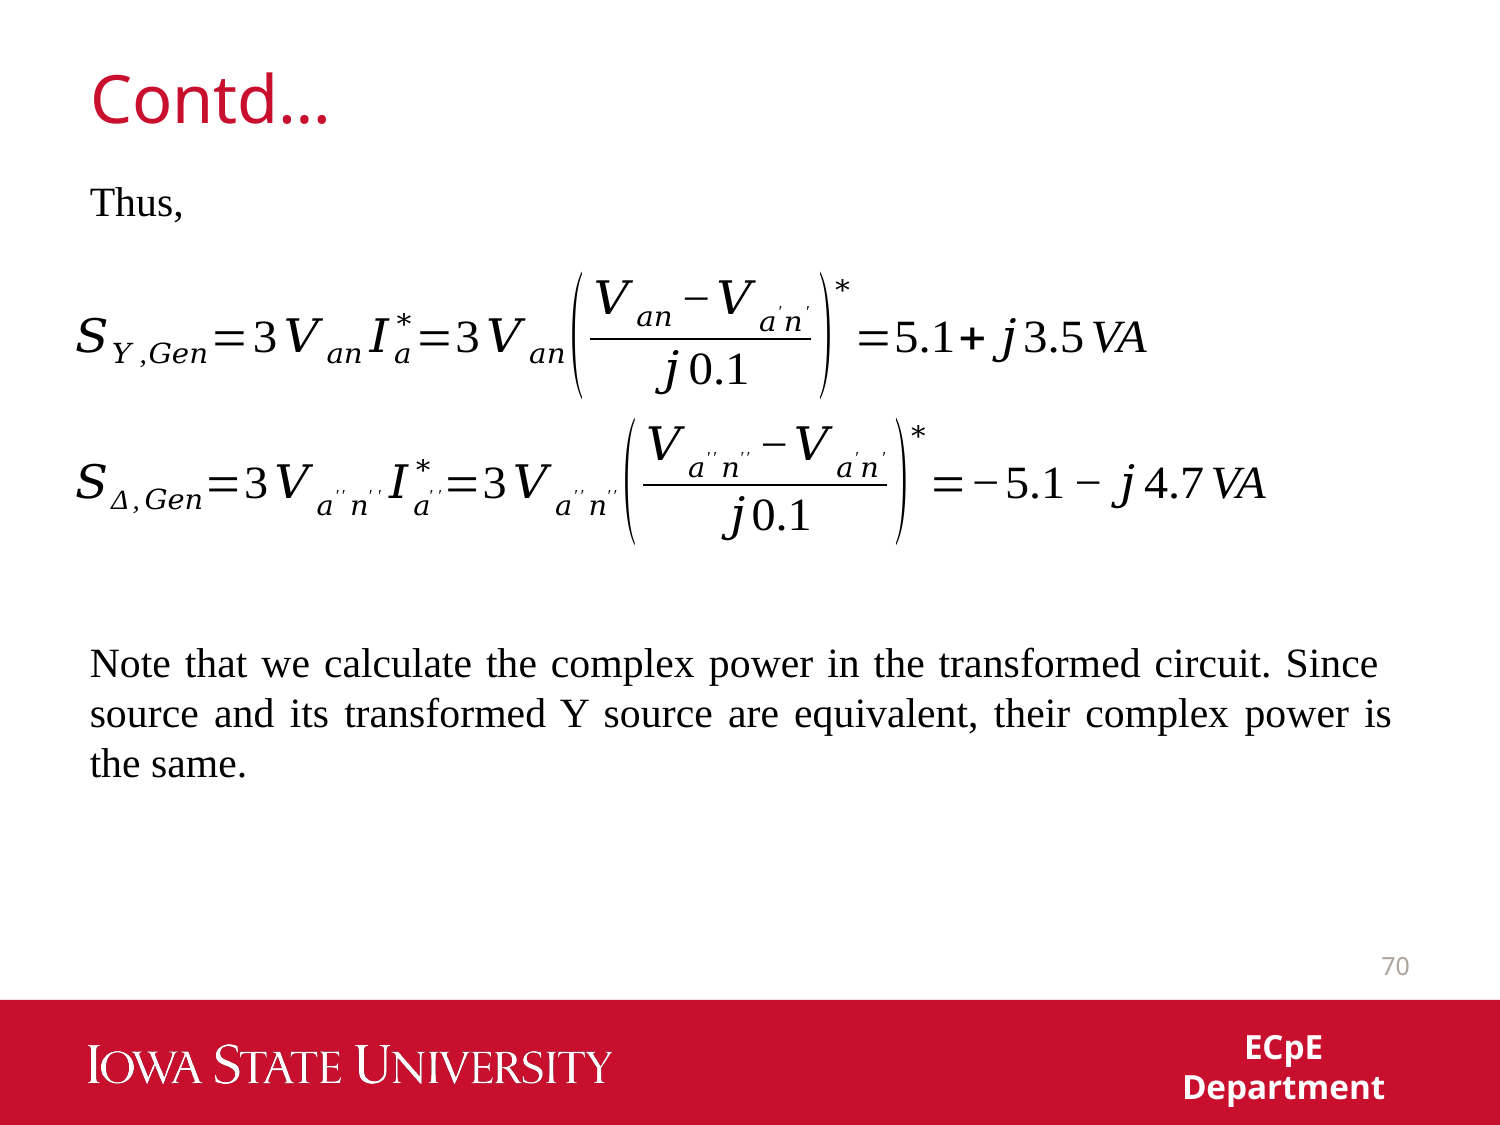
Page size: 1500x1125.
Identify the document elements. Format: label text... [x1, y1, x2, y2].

text_box ECpE Department [1142, 1035, 1425, 1096]
picture [87, 1044, 613, 1088]
title Contd… [74, 24, 1445, 170]
text_box Thus, [74, 167, 825, 233]
slide_number 70 [1074, 937, 1425, 998]
